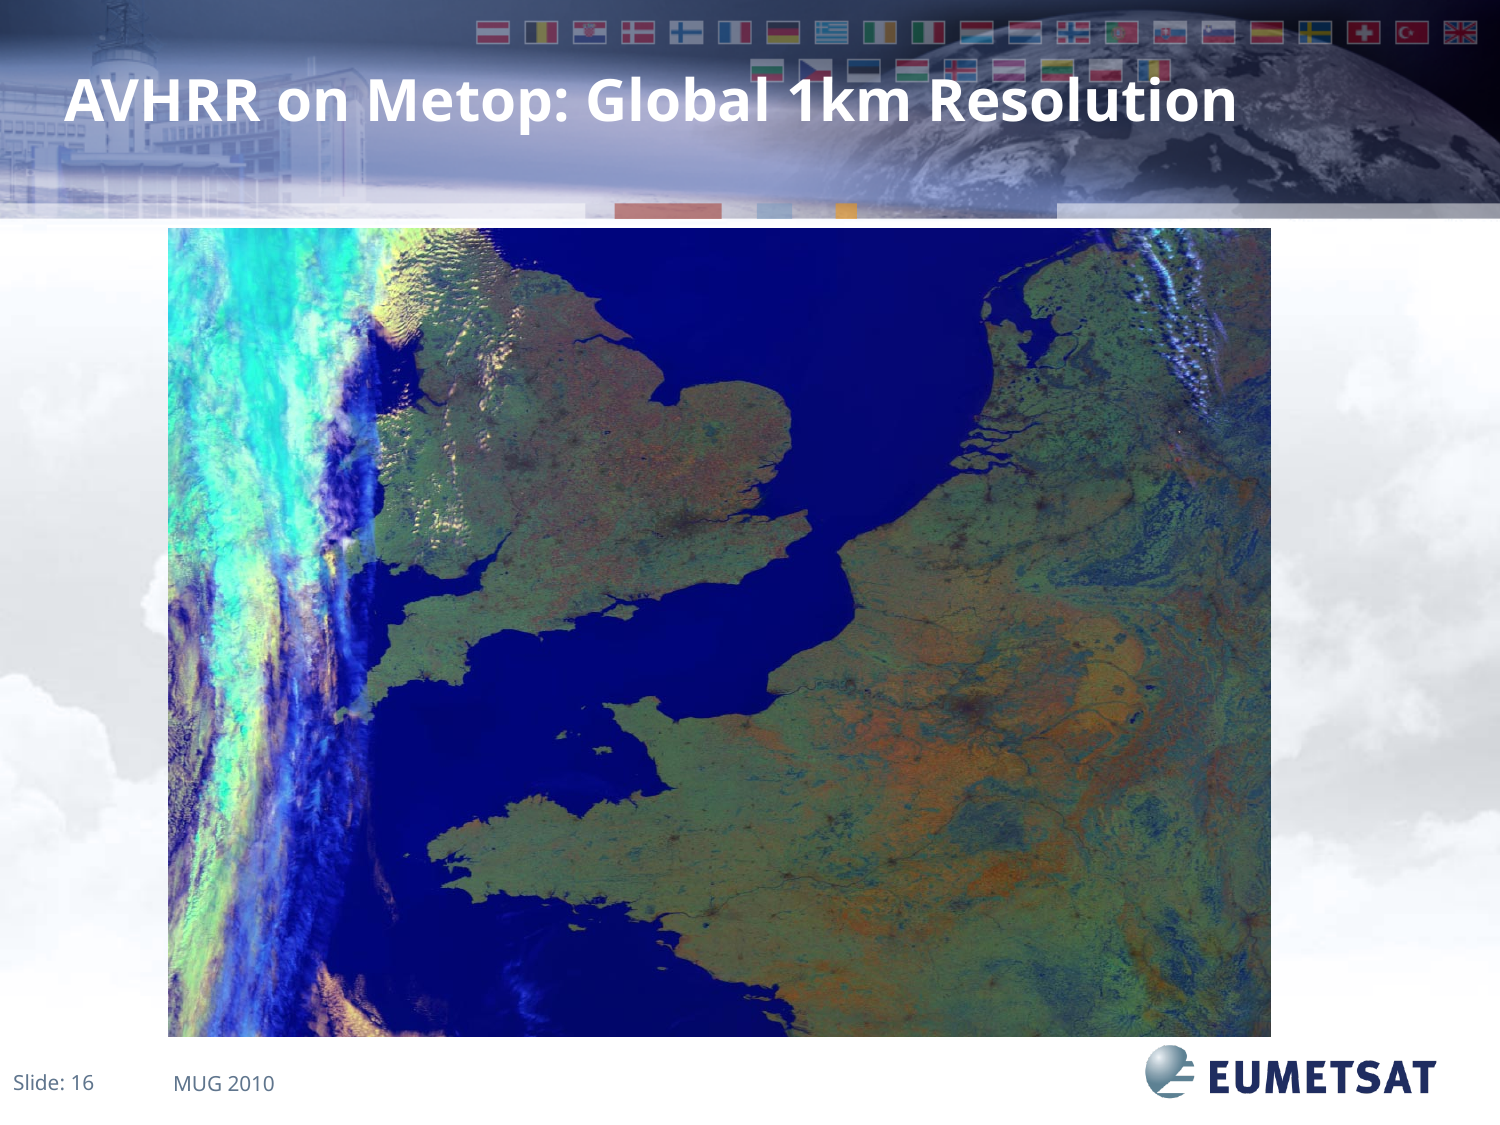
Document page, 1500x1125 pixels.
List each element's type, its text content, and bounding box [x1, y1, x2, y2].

picture [0, 0, 1500, 1125]
table_cell [1057, 203, 1500, 219]
title AVHRR on Metop: Global 1km Resolution [48, 20, 1411, 177]
table_cell [0, 203, 586, 219]
